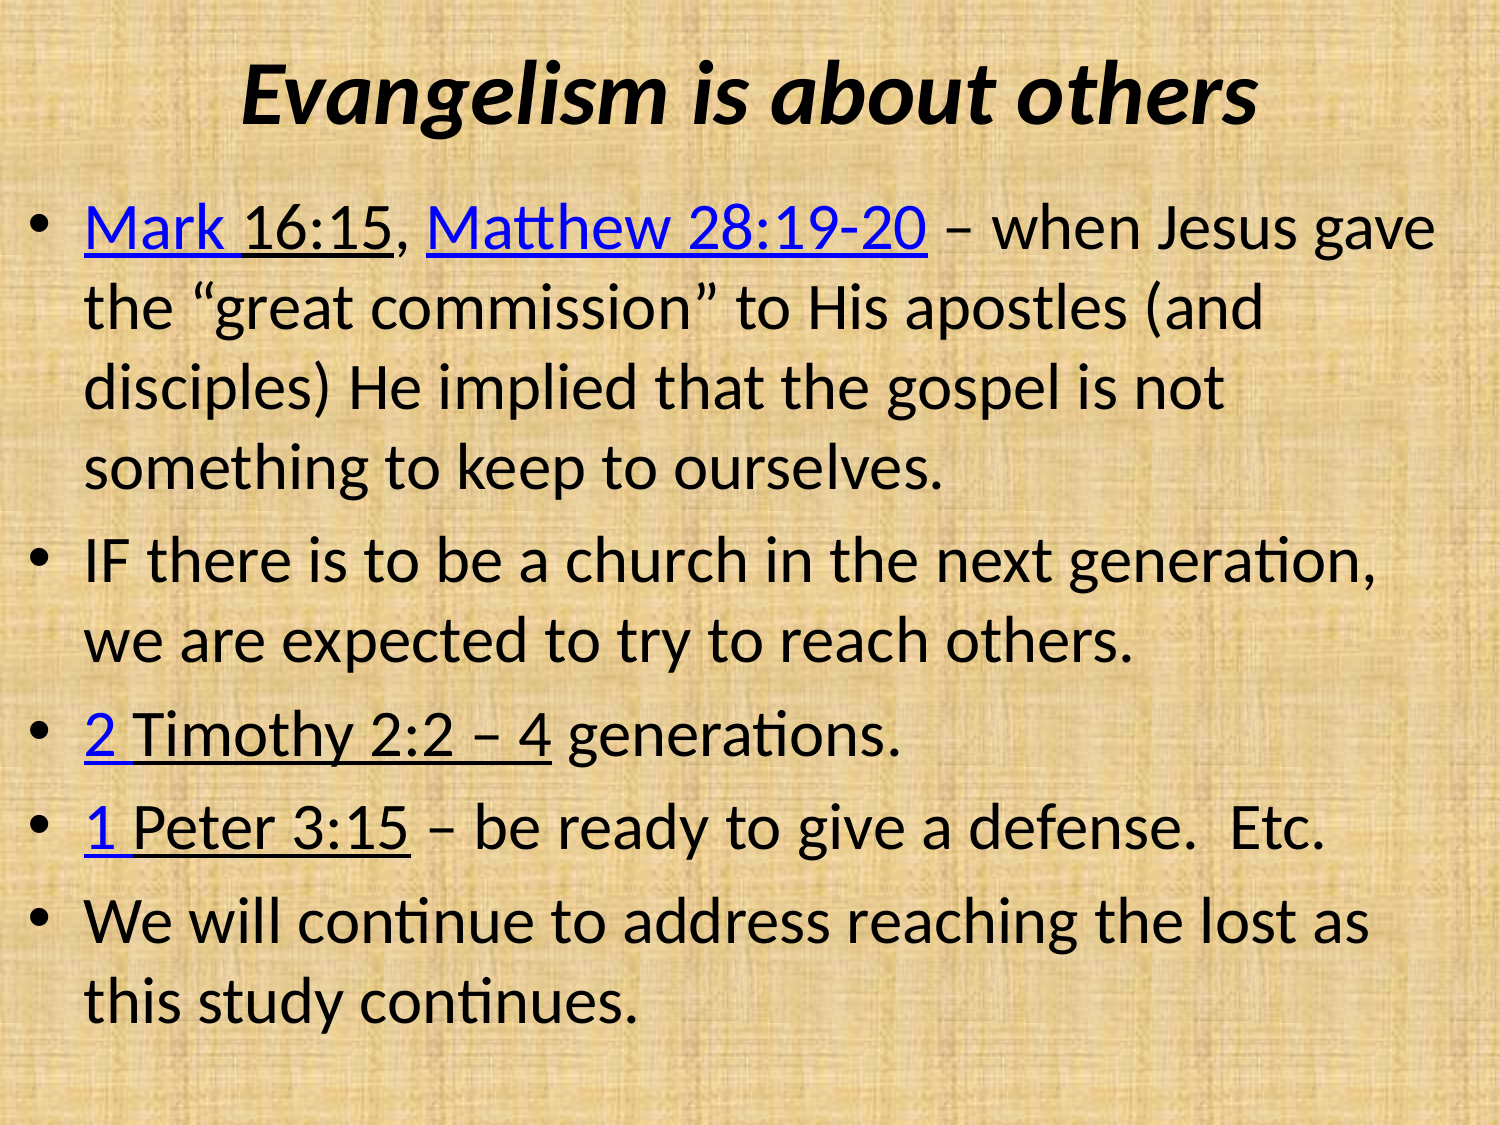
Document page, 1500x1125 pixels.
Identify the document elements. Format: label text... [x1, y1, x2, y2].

title Evangelism is about others [75, 12, 1425, 163]
list Mark 16:15, Matthew 28:19-20 – when Jesus gave the “great commission” to His apostles (and disciples) He implied that the gospel is not something to keep to ourselves. IF there is to be a church in the next generation, we are expected to try to reach others. 2 Timothy 2:2 – 4 generations. 1 Peter 3:15 – be ready to give a defense. Etc. We will continue to address reaching the lost as this study continues. [12, 174, 1488, 1088]
picture [0, 0, 1500, 1125]
